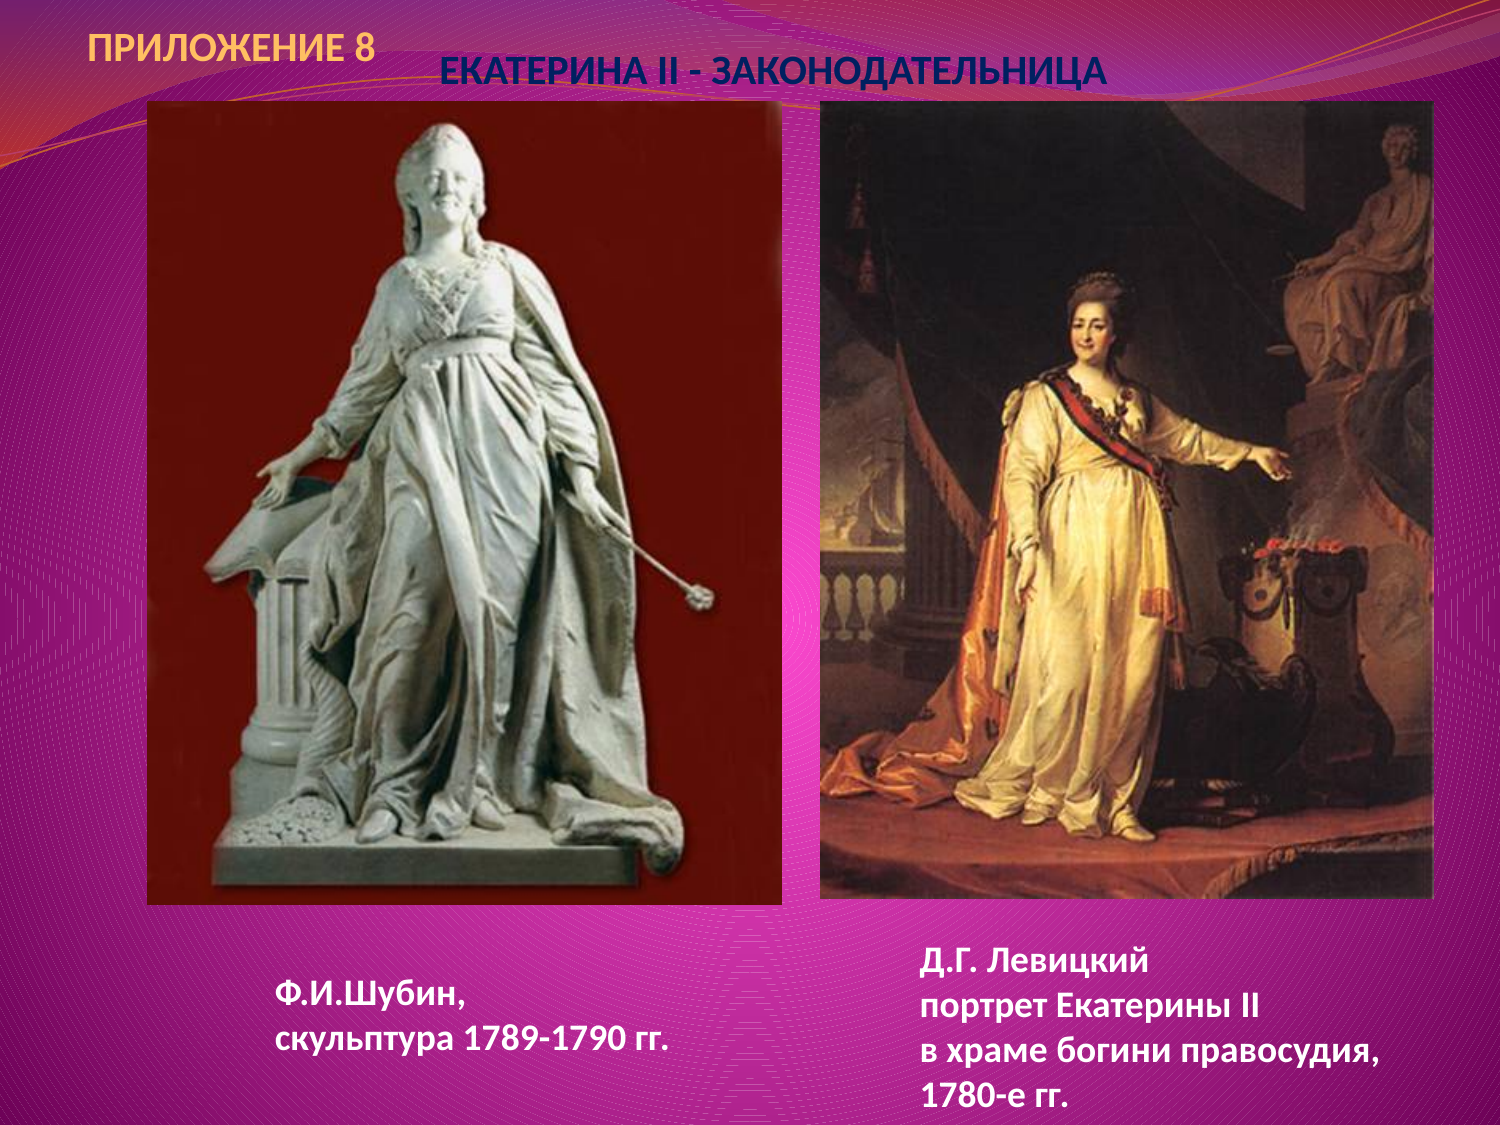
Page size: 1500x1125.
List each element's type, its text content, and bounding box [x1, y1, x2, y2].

text_box Д.Г. Левицкий портрет Екатерины II в храме богини правосудия, 1780-е гг. [904, 928, 1396, 1123]
picture [147, 101, 783, 906]
text_box Ф.И.Шубин, скульптура 1789-1790 гг. [260, 960, 685, 1066]
title ПРИЛОЖЕНИЕ 8 [86, 0, 1362, 71]
text_box ЕКАТЕРИНА II - ЗАКОНОДАТЕЛЬНИЦА [424, 71, 1123, 100]
picture [820, 101, 1434, 899]
